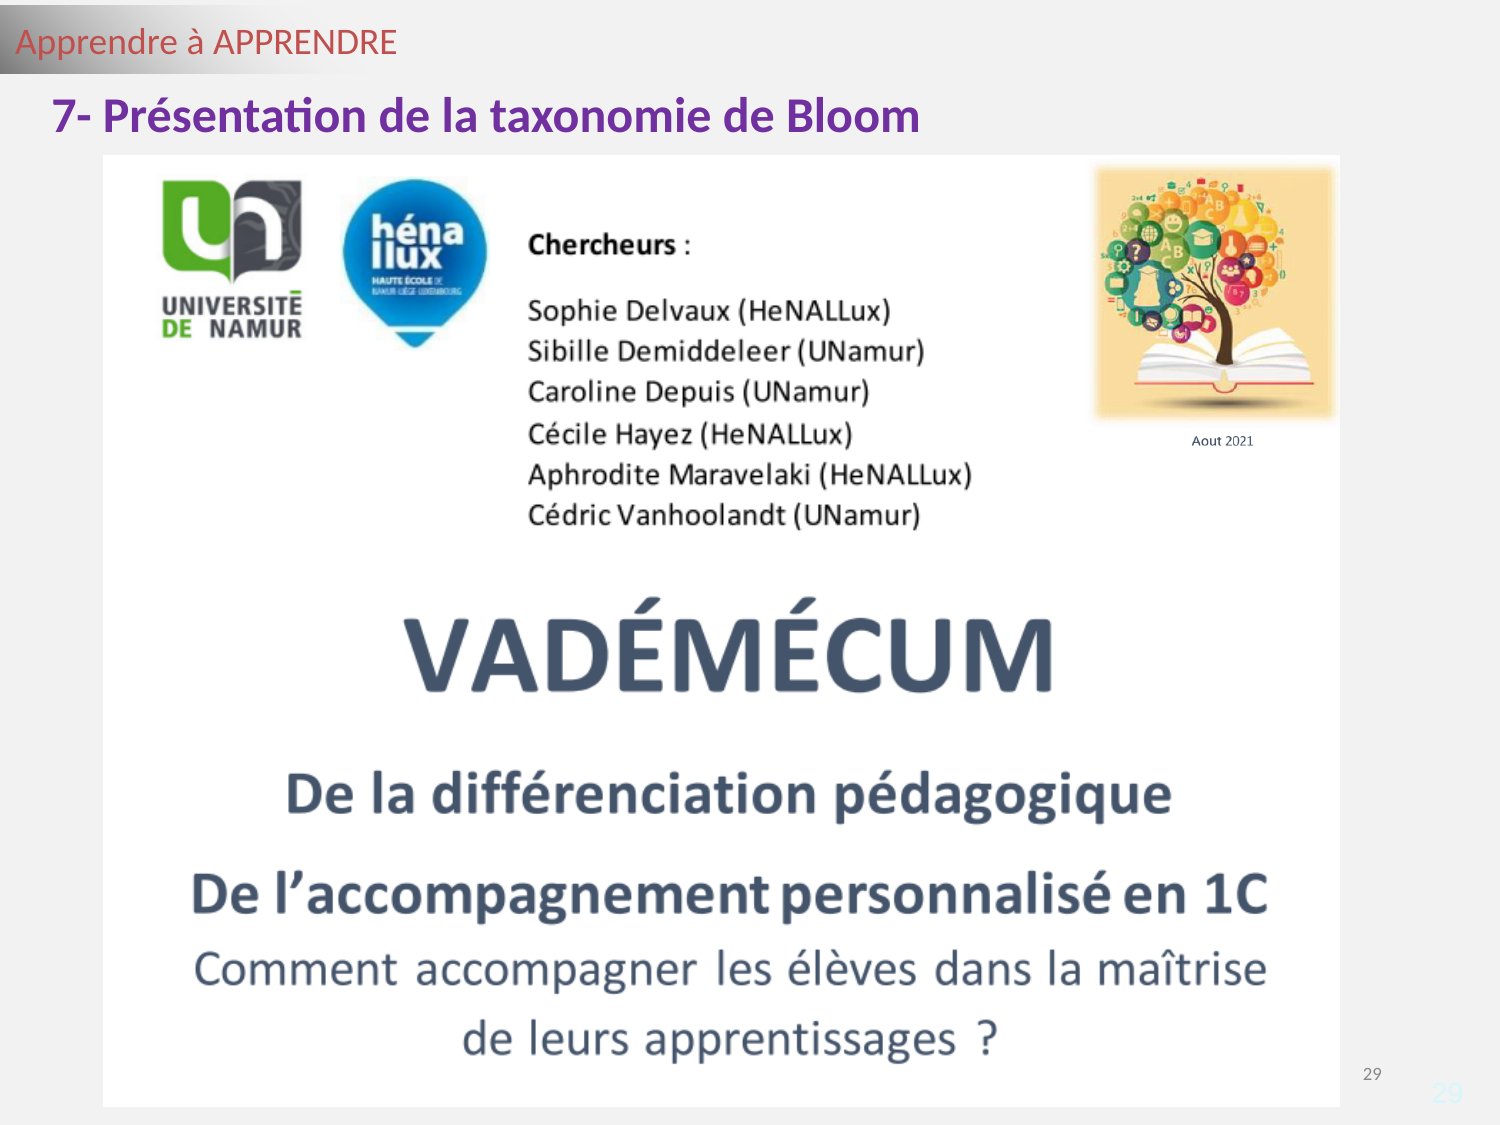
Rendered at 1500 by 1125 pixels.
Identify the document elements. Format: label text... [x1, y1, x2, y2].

text_box 7- Présentation de la taxonomie de Bloom [25, 75, 961, 151]
picture [102, 155, 1340, 1108]
slide_number ‹#› [1344, 1042, 1397, 1103]
